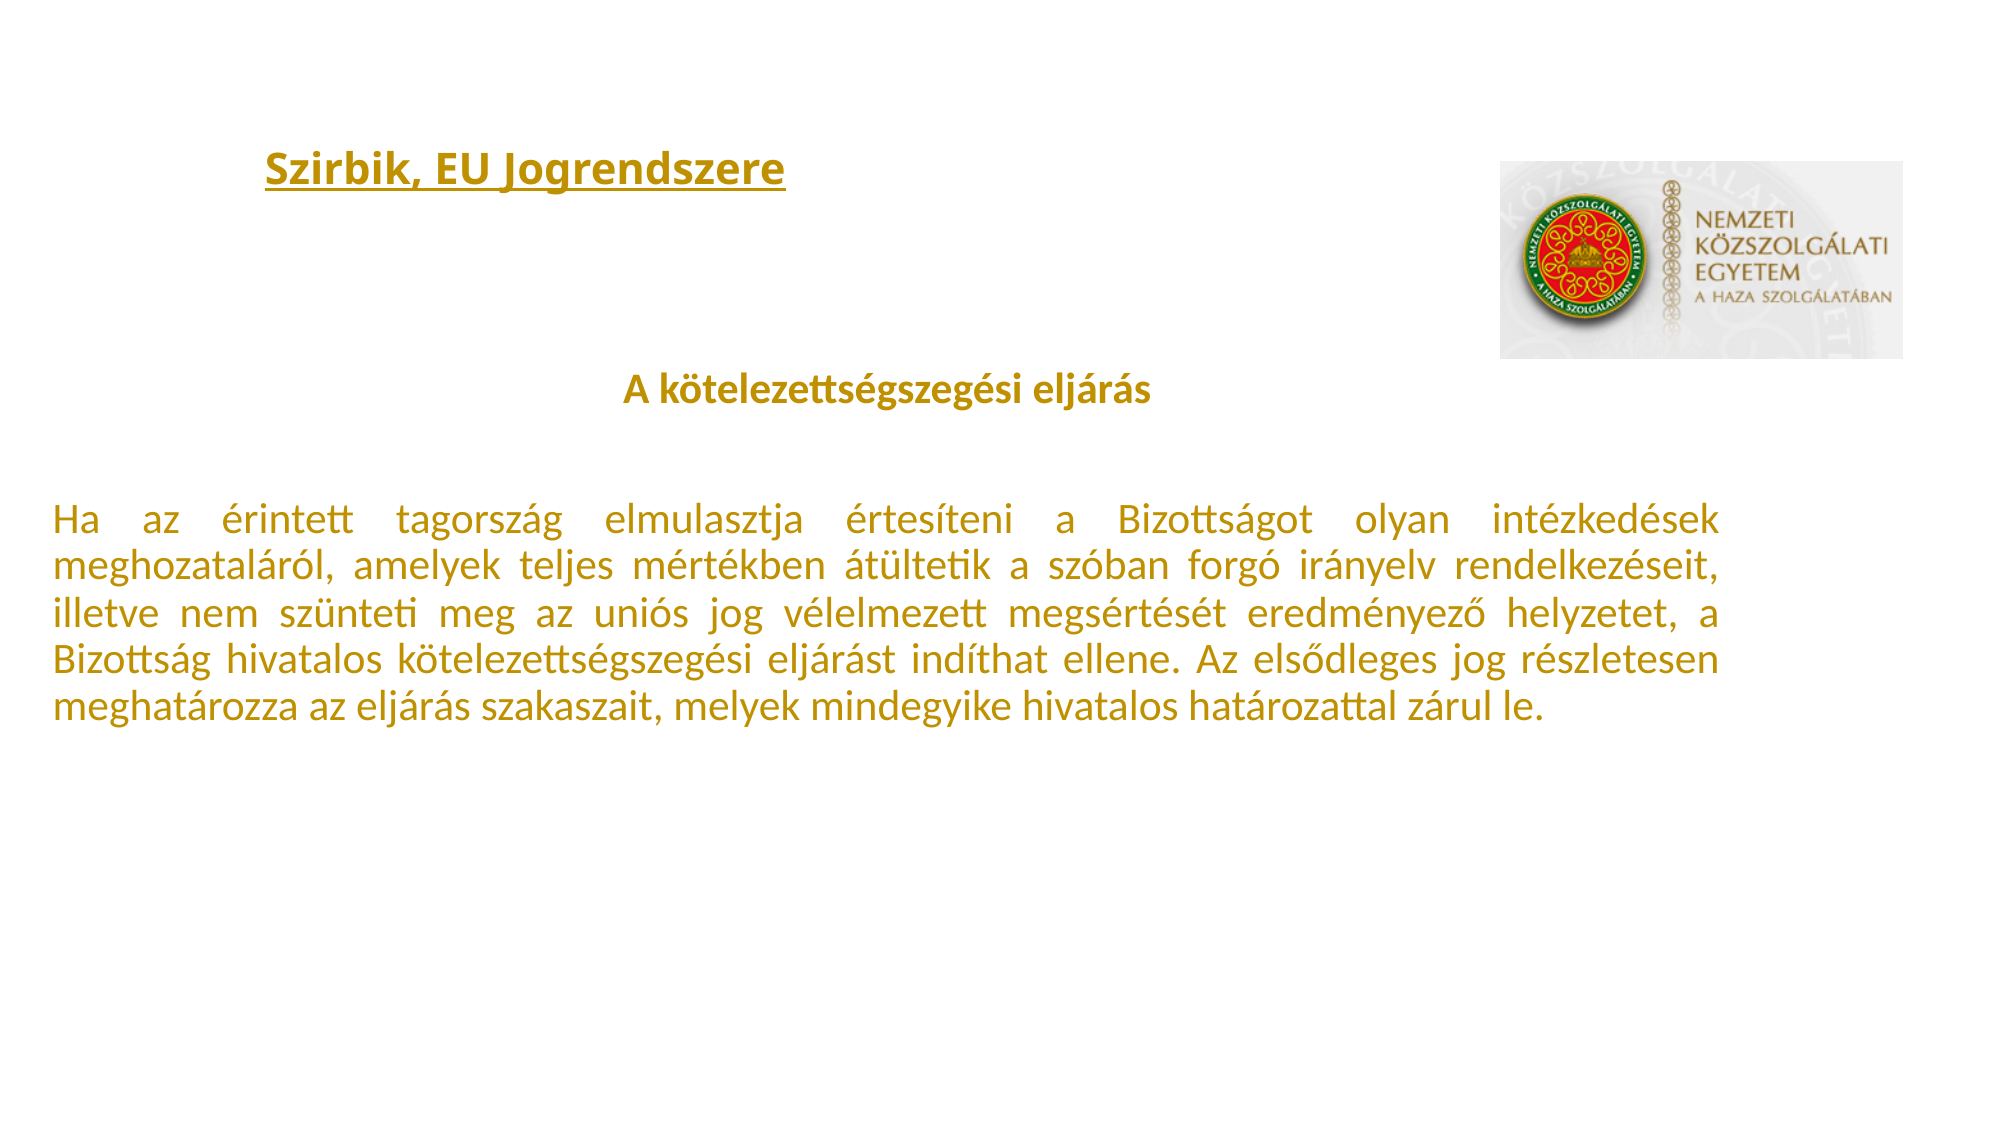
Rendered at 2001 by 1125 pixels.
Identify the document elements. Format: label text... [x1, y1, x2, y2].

subtitle A kötelezettségszegési eljárás Ha az érintett tagország elmulasztja értesíteni a Bizottságot olyan intézkedések meghozataláról, amelyek teljes mértékben átültetik a szóban forgó irányelv rendelkezéseit, illetve nem szünteti meg az uniós jog vélelmezett megsértését eredményező helyzetet, a Bizottság hivatalos kötelezettségszegési eljárást indíthat ellene. Az elsődleges jog részletesen meghatározza az eljárás szakaszait, melyek mindegyike hivatalos határozattal zárul le. [37, 358, 1737, 741]
title Szirbik, EU Jogrendszere [249, 138, 1925, 254]
picture [1500, 161, 1903, 359]
